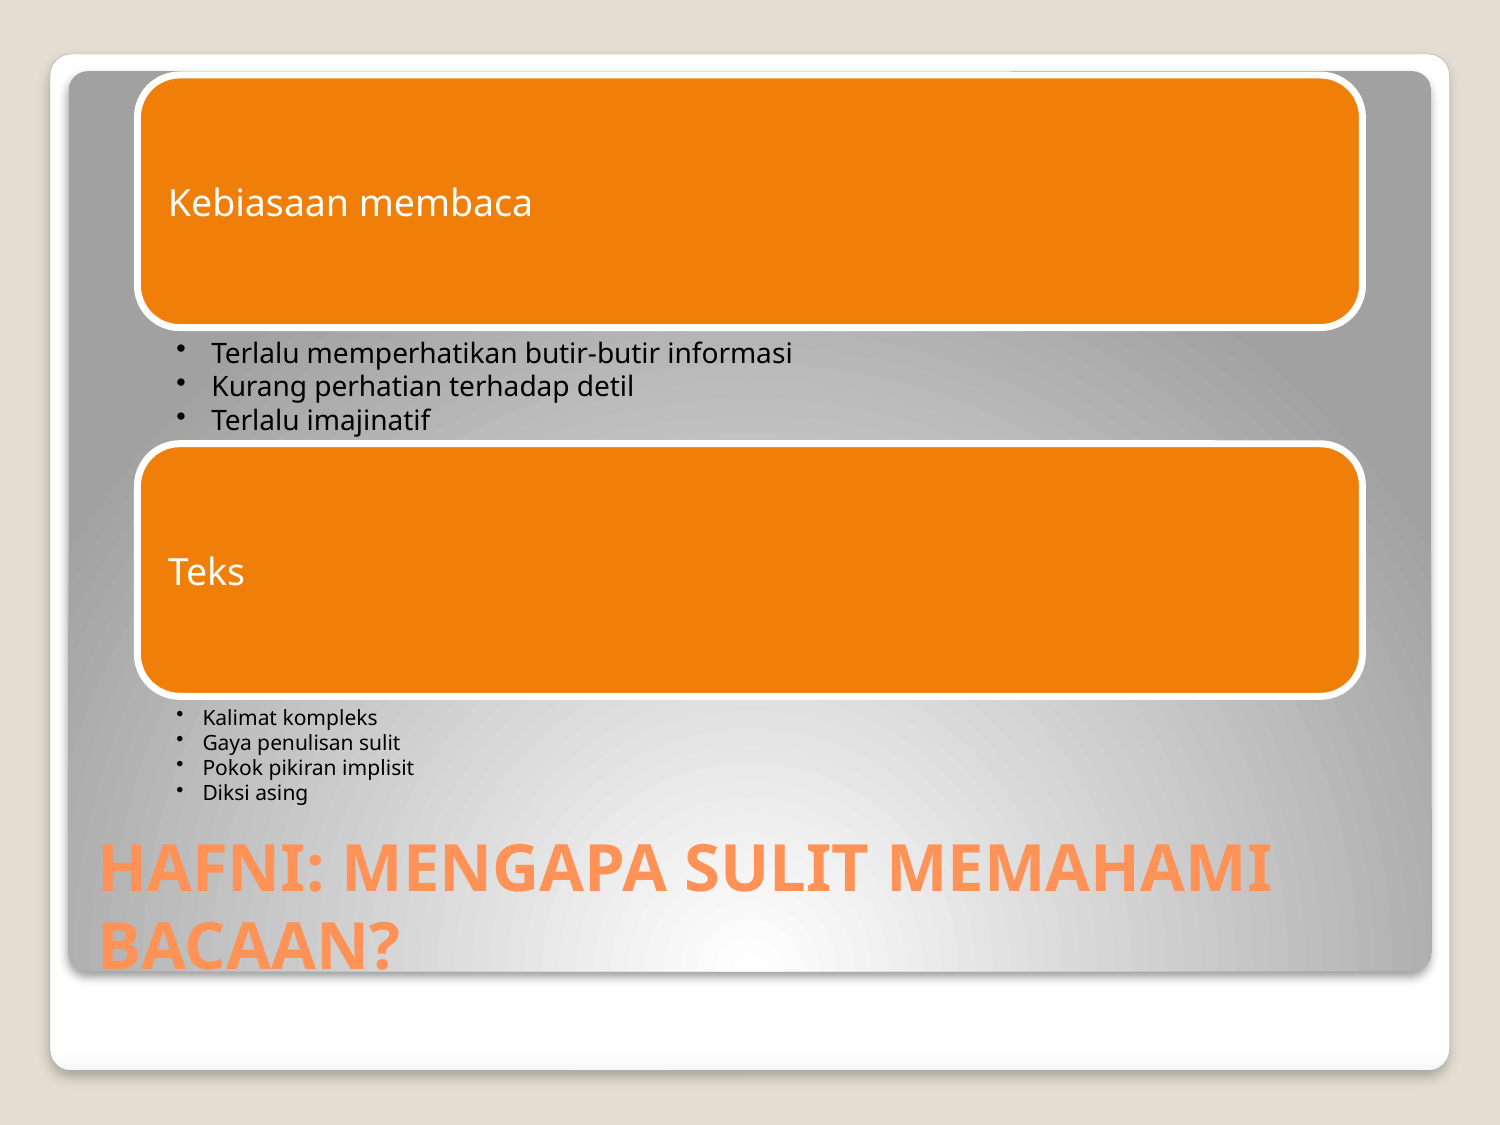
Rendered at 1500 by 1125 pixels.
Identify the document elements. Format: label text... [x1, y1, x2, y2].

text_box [137, 74, 1363, 813]
title HAFNI: MENGAPA SULIT MEMAHAMI BACAAN? [82, 817, 1425, 991]
